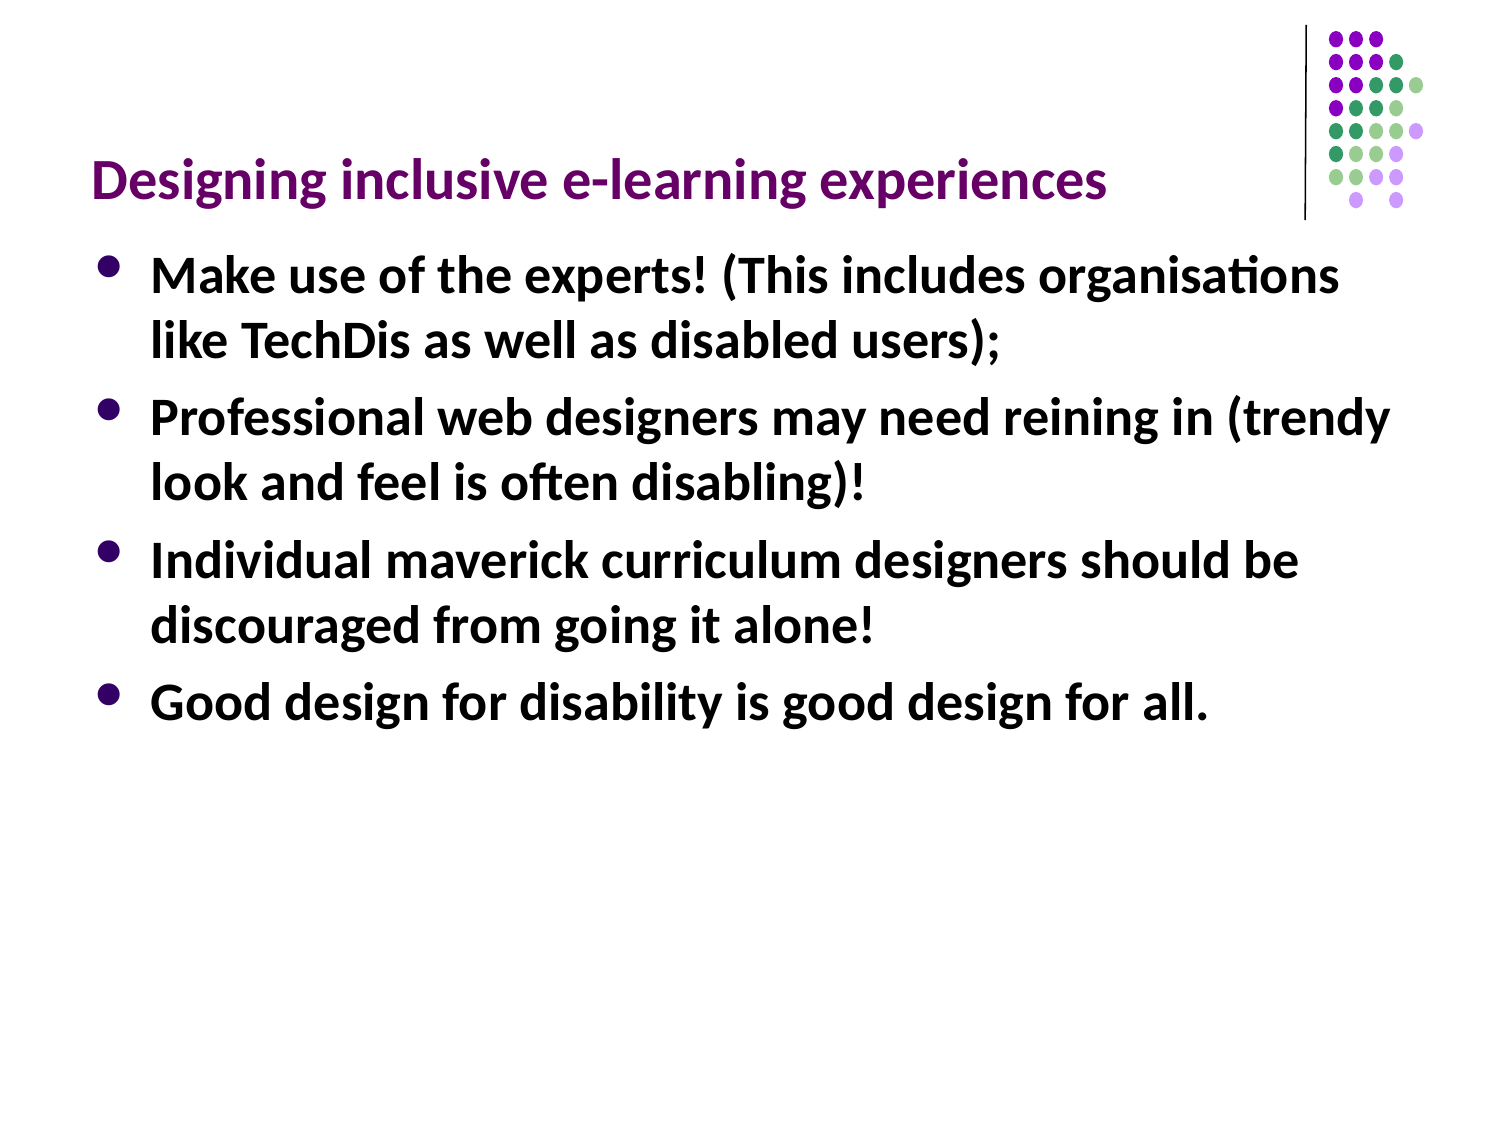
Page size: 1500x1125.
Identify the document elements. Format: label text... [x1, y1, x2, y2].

list Make use of the experts! (This includes organisations like TechDis as well as disabled users); Professional web designers may need reining in (trendy look and feel is often disabling)! Individual maverick curriculum designers should be discouraged from going it alone! Good design for disability is good design for all. [76, 231, 1428, 1018]
title Designing inclusive e-learning experiences [76, 0, 1315, 221]
